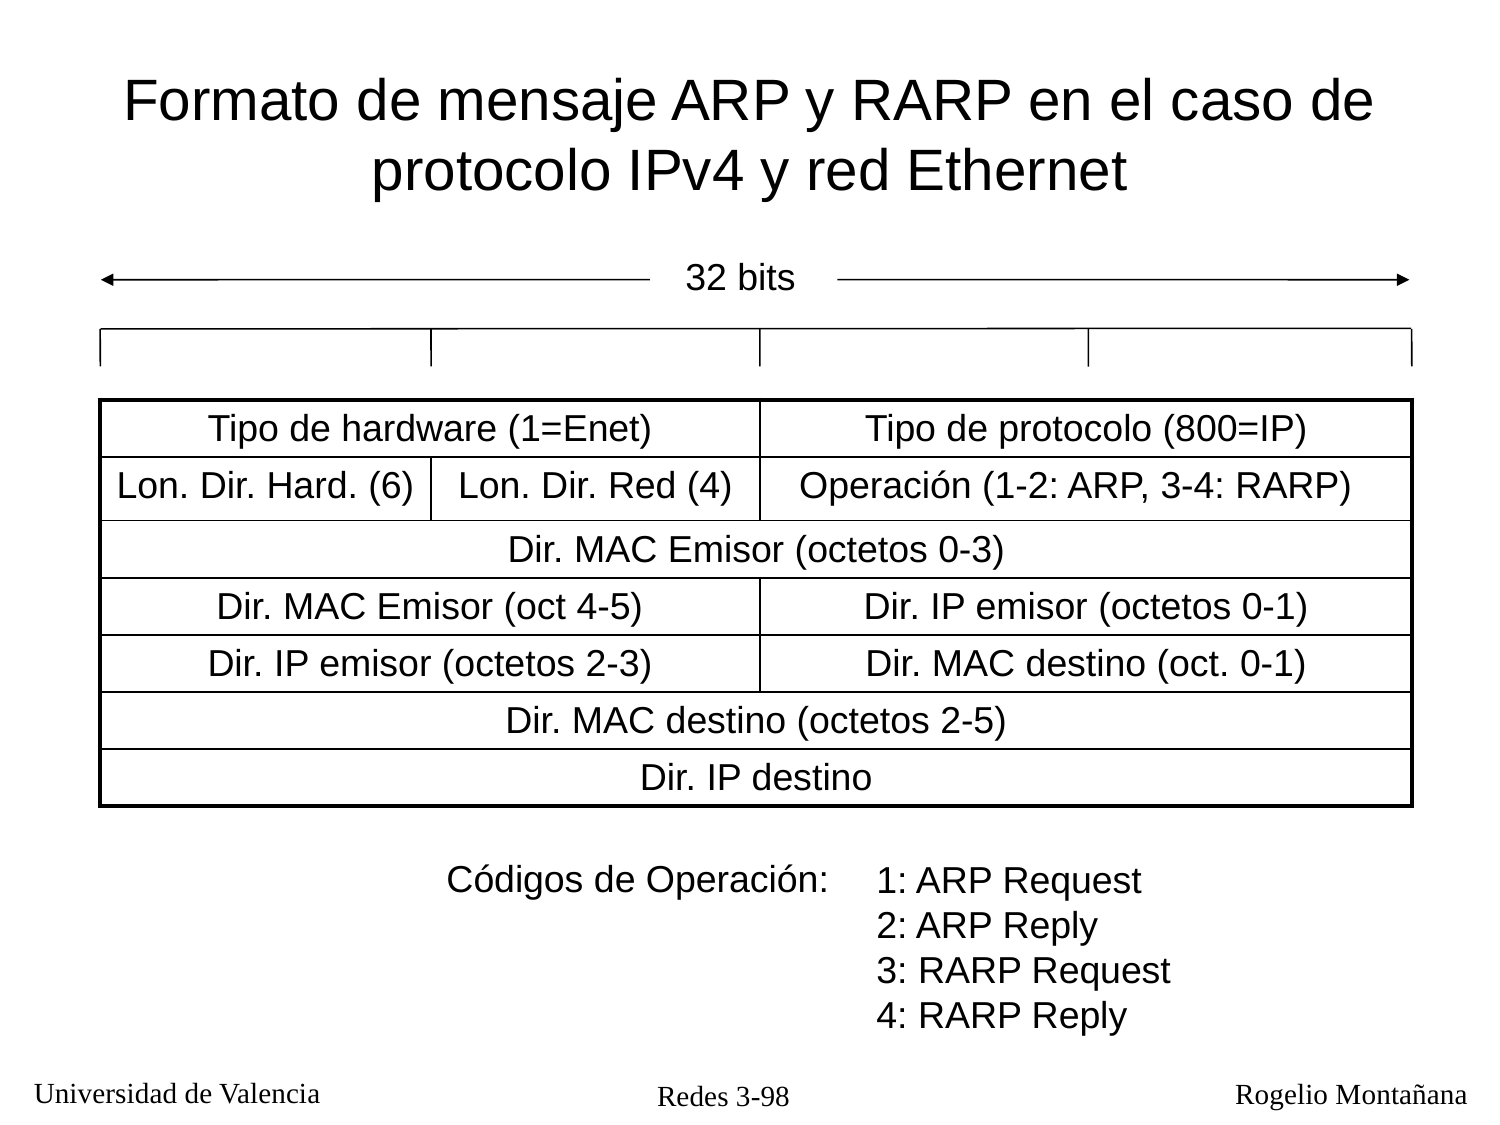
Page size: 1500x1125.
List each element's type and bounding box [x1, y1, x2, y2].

table_cell [761, 579, 1410, 634]
text_box [87, 54, 1413, 210]
table_cell [761, 458, 1410, 520]
text_box [861, 848, 1187, 1044]
text_box [431, 847, 844, 908]
table_header [102, 402, 759, 456]
text_box [100, 328, 1412, 367]
table_cell [102, 458, 430, 520]
table_cell [432, 458, 759, 520]
text_box [837, 273, 1410, 286]
table_cell [102, 521, 1410, 577]
text_box [100, 273, 650, 286]
table_cell [102, 750, 1410, 804]
table_cell [102, 579, 759, 634]
table_cell [102, 693, 1410, 748]
table_header [761, 402, 1410, 456]
table_cell [102, 636, 759, 691]
text_box [670, 245, 811, 306]
table_cell [761, 636, 1410, 691]
